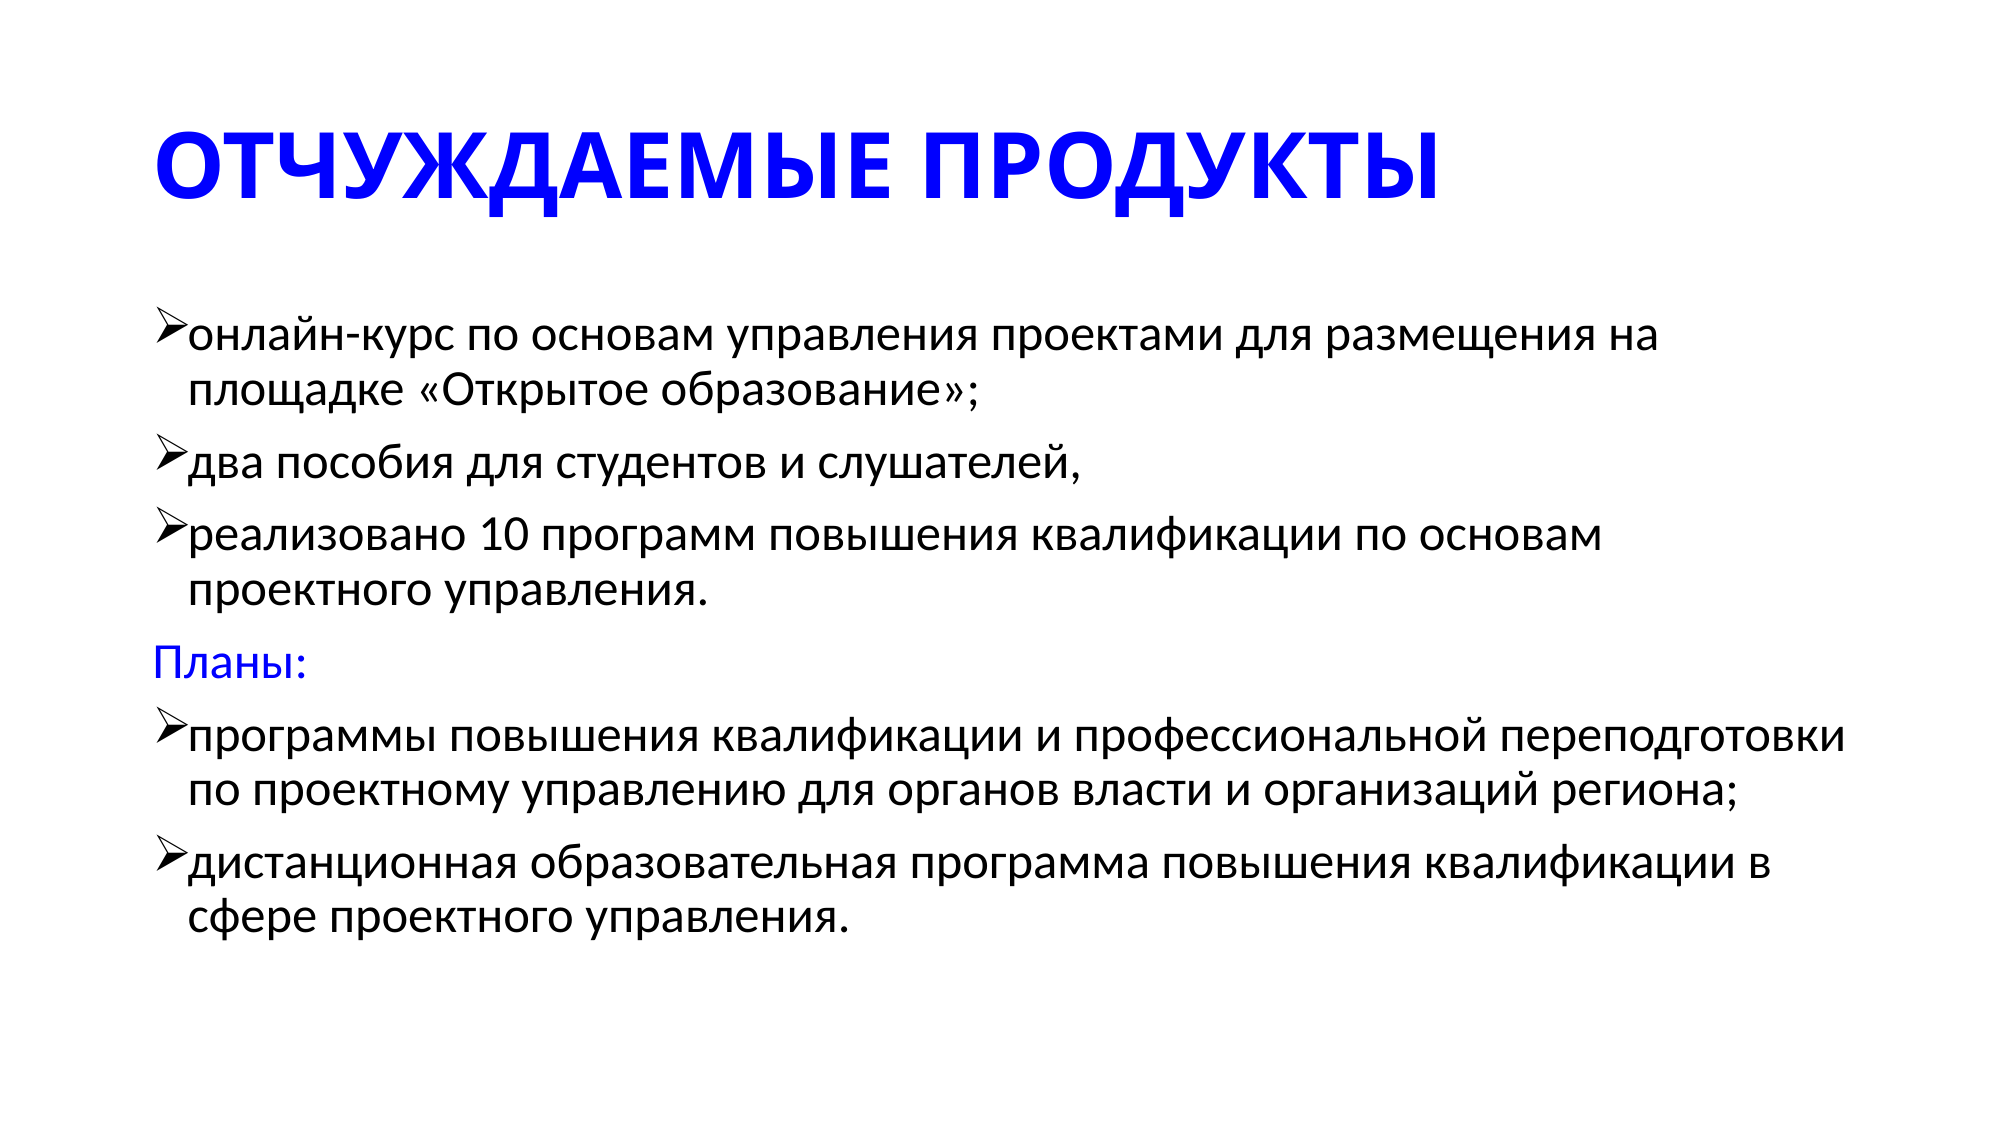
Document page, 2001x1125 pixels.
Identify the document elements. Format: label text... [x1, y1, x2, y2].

title ОТЧУЖДАЕМЫЕ ПРОДУКТЫ [137, 59, 1863, 278]
list онлайн-курс по основам управления проектами для размещения на площадке «Открытое образование»; два пособия для студентов и слушателей, реализовано 10 программ повышения квалификации по основам проектного управления. Планы: программы повышения квалификации и профессиональной переподготовки по проектному управлению для органов власти и организаций региона; дистанционная образовательная программа повышения квалификации в сфере проектного управления. [137, 299, 1863, 1014]
